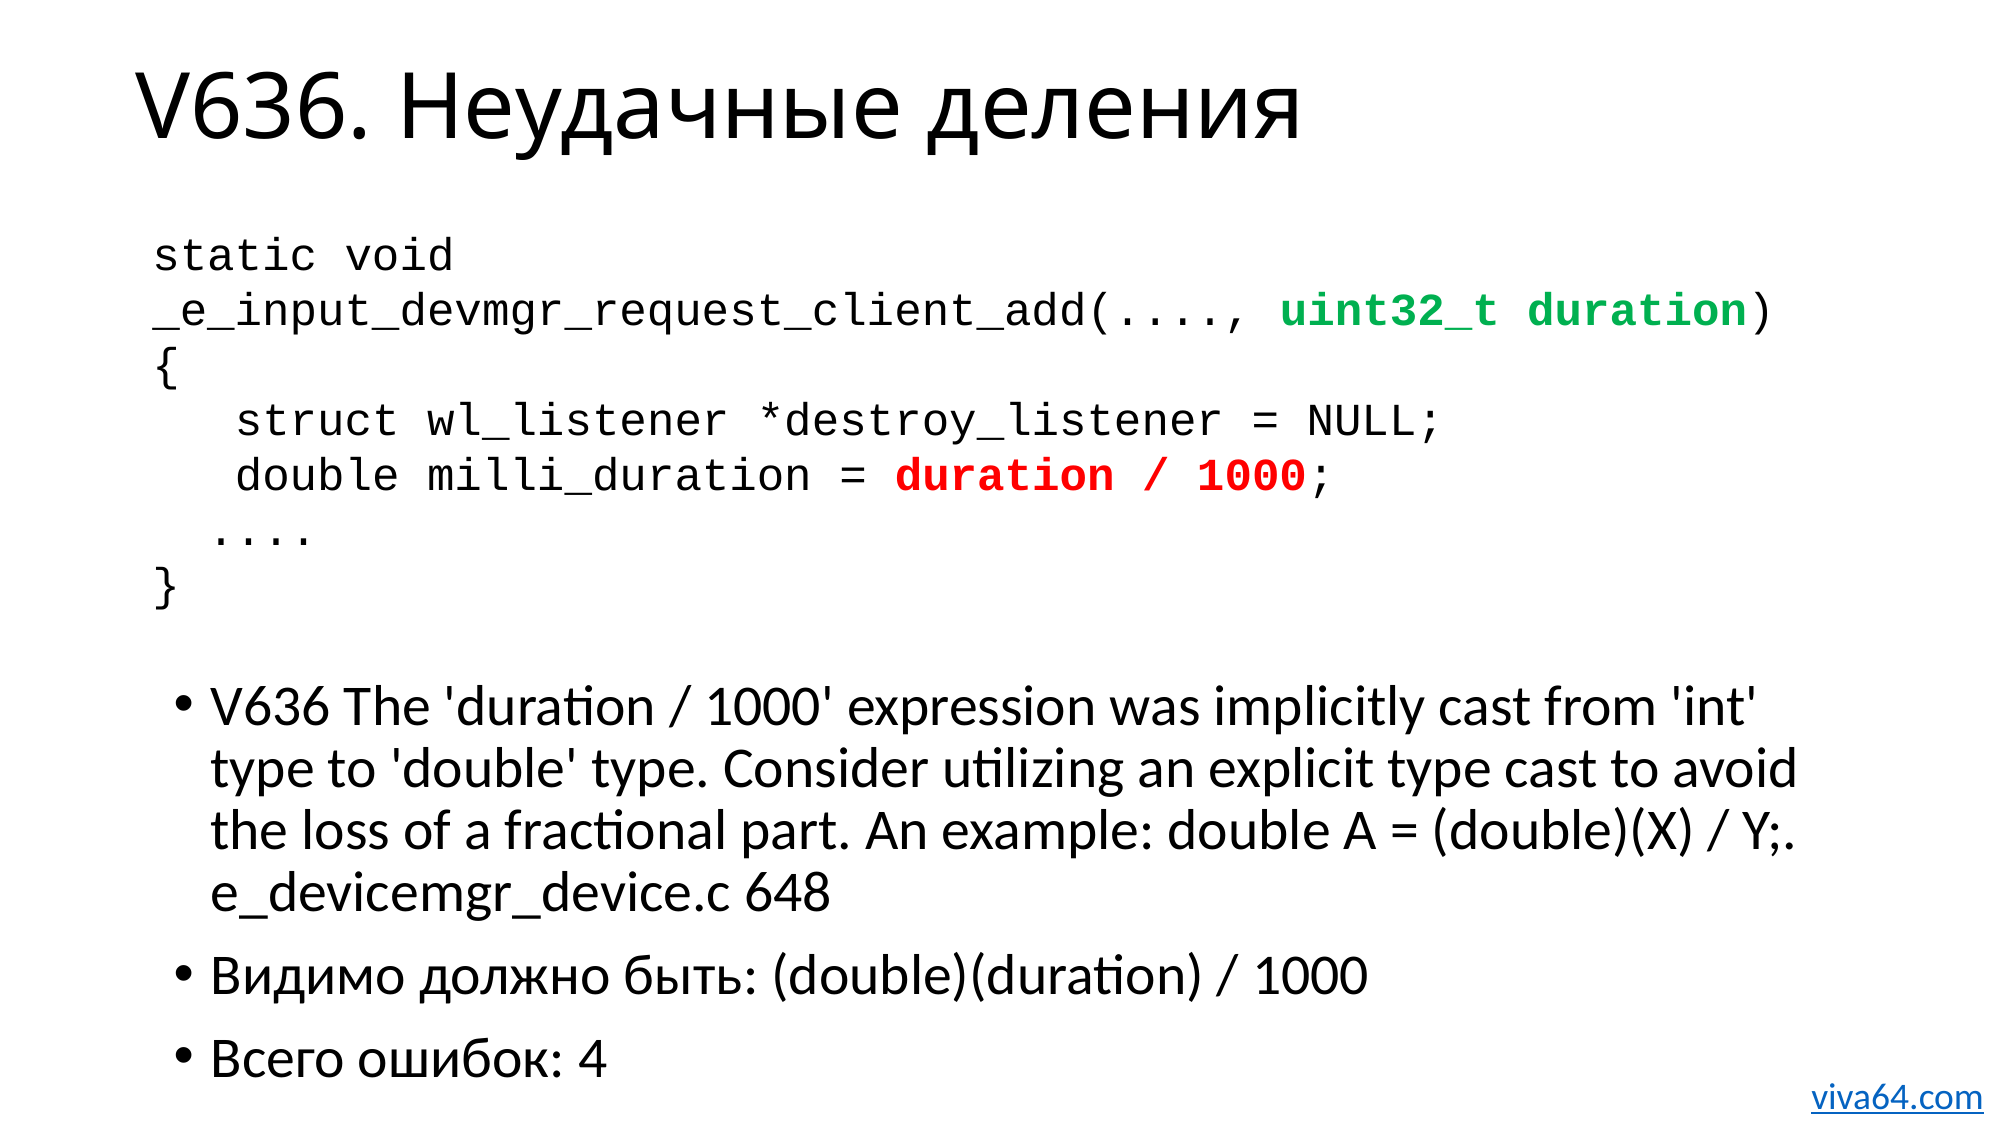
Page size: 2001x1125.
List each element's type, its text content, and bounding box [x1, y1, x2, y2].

title V636. Неудачные деления [120, 0, 1840, 218]
text_box static void _e_input_devmgr_request_client_add(...., uint32_t duration) { struct wl_listener *destroy_listener = NULL; double milli_duration = duration / 1000; .... } [137, 217, 1905, 618]
list V636 The 'duration / 1000' expression was implicitly cast from 'int' type to 'double' type. Consider utilizing an explicit type cast to avoid the loss of a fractional part. An example: double A = (double)(X) / Y;. e_devicemgr_device.c 648 Видимо должно быть: (double)(duration) / 1000 Всего ошибок: 4 [158, 667, 1884, 1101]
text_box viva64.com [1796, 1064, 1999, 1125]
